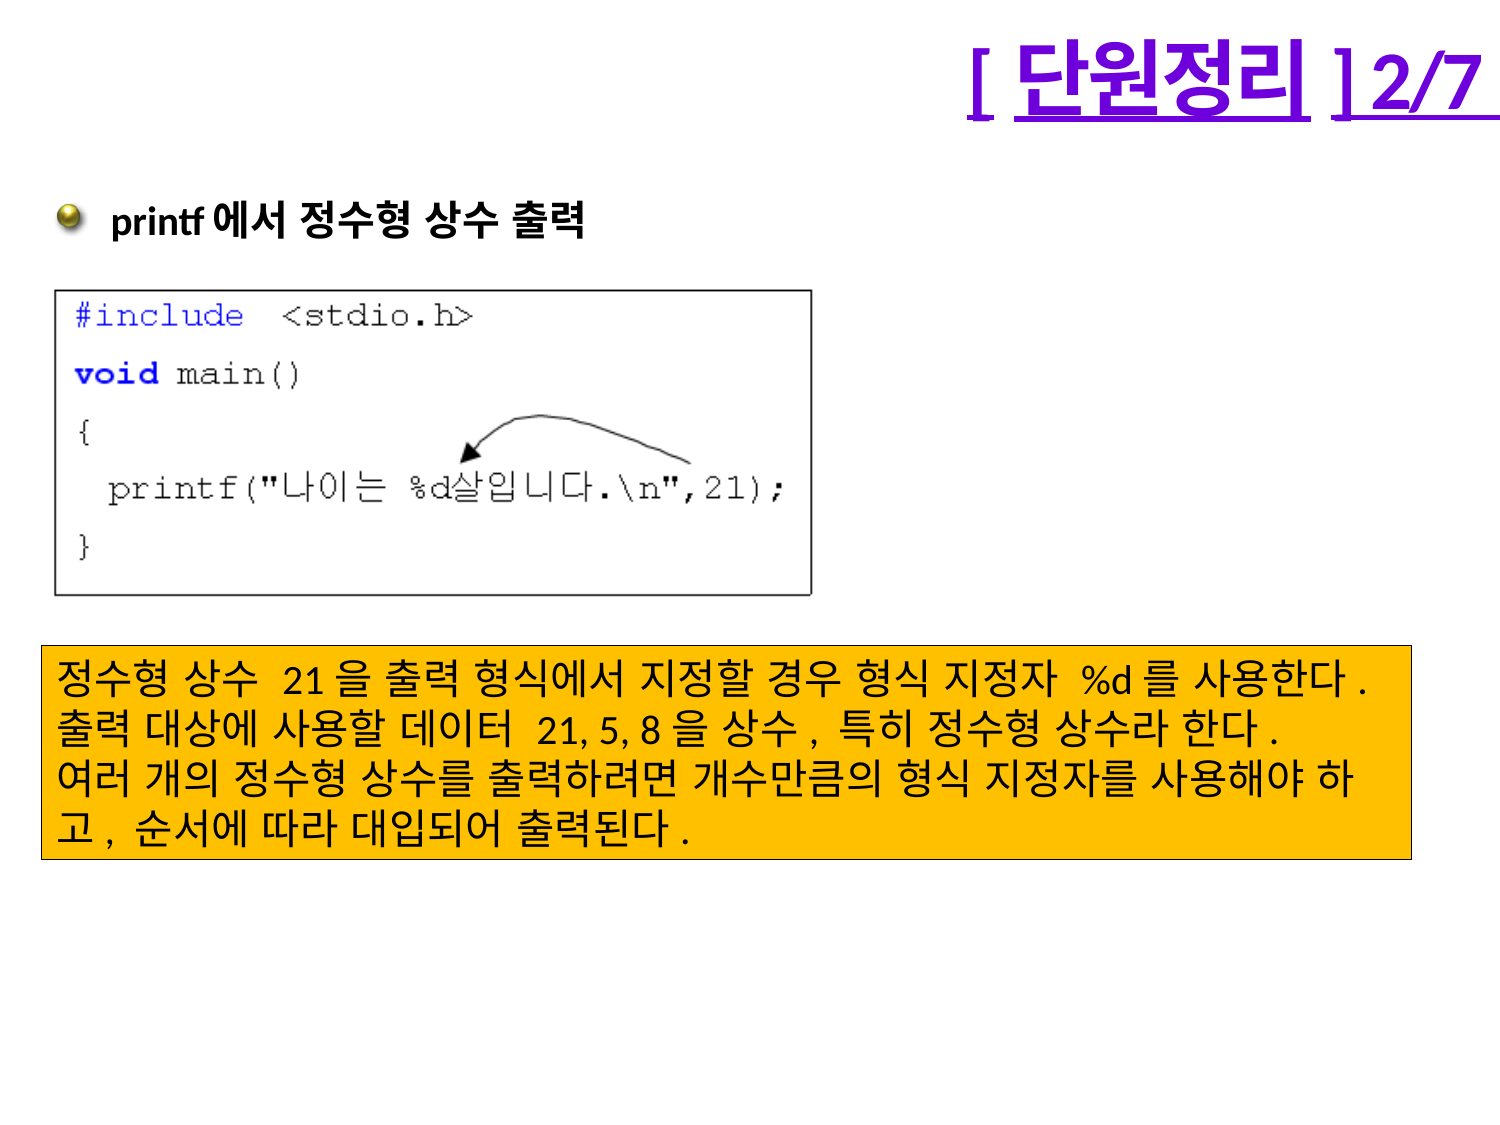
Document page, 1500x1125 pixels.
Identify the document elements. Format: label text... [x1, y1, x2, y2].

picture [53, 201, 89, 237]
picture [41, 278, 821, 610]
text_box 정수형 상수 21을 출력 형식에서 지정할 경우 형식 지정자 %d를 사용한다. 출력 대상에 사용할 데이터 21, 5, 8을 상수, 특히 정수형 상수라 한다. 여러 개의 정수형 상수를 출력하려면 개수만큼의 형식 지정자를 사용해야 하고, 순서에 따라 대입되어 출력된다. [41, 645, 1412, 860]
list printf에서 정수형 상수 출력 [53, 184, 1424, 244]
title [단원정리] 2/7 [0, 37, 1500, 161]
